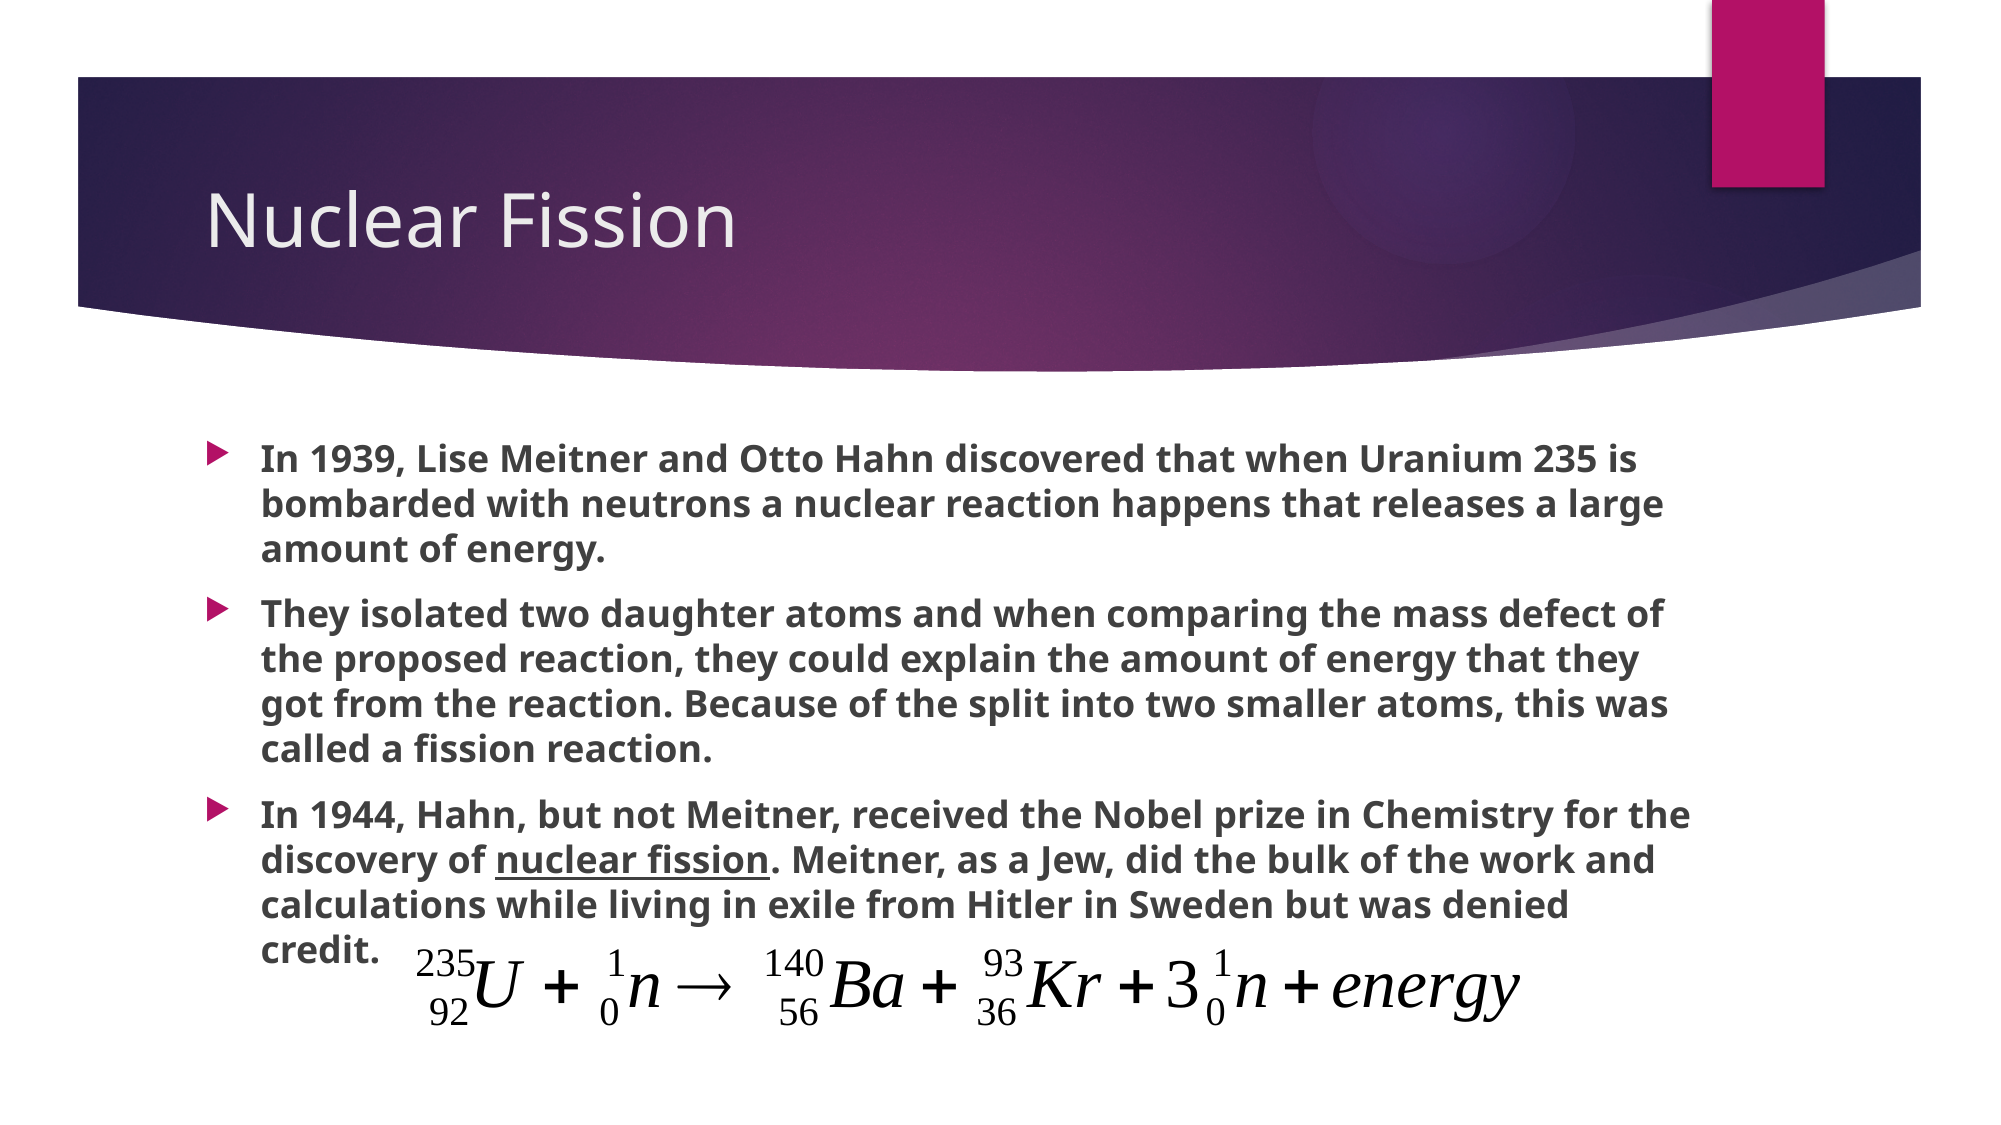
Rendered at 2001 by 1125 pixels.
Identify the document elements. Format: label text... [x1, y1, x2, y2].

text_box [404, 931, 1534, 1043]
list In 1939, Lise Meitner and Otto Hahn discovered that when Uranium 235 is bombarded with neutrons a nuclear reaction happens that releases a large amount of energy. They isolated two daughter atoms and when comparing the mass defect of the proposed reaction, they could explain the amount of energy that they got from the reaction. Because of the split into two smaller atoms, this was called a fission reaction. In 1944, Hahn, but not Meitner, received the Nobel prize in Chemistry for the discovery of nuclear fission. Meitner, as a Jew, did the bulk of the work and calculations while living in exile from Hitler in Sweden but was denied credit. [189, 427, 1712, 988]
title Nuclear Fission [189, 159, 1627, 276]
